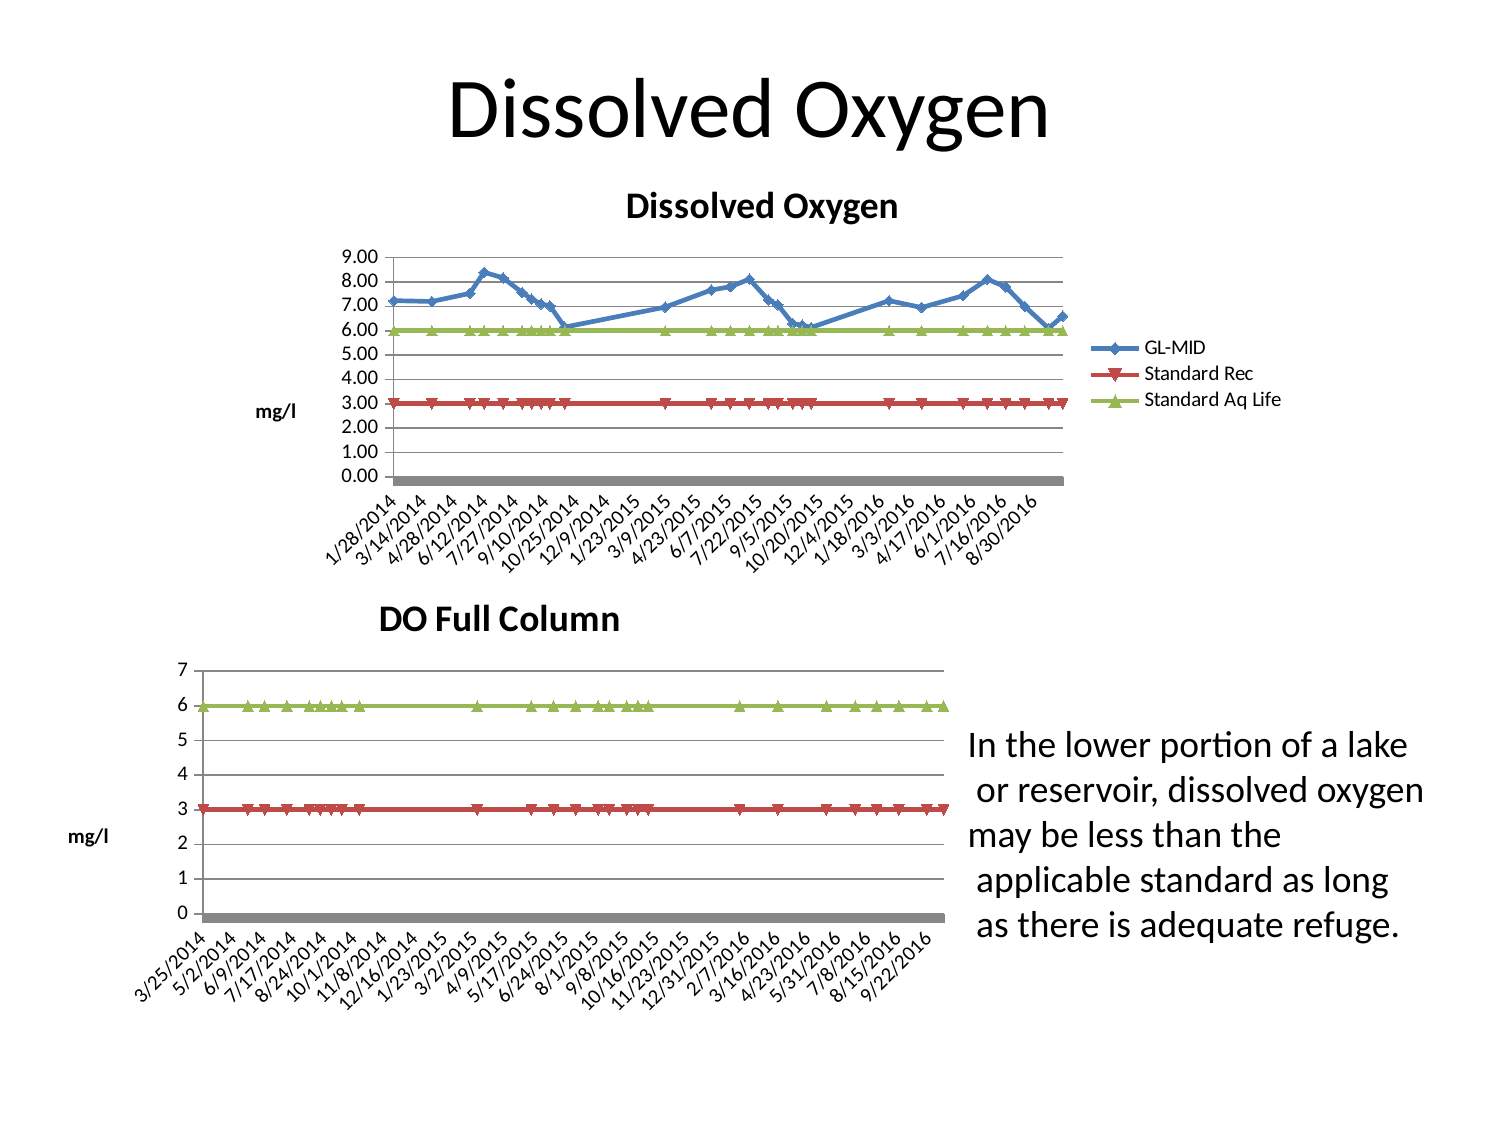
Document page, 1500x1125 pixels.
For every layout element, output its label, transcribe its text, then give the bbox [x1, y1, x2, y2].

title Dissolved Oxygen [75, 45, 1425, 163]
text_box In the lower portion of a lake or reservoir, dissolved oxygen may be less than the applicable standard as long as there is adequate refuge. [966, 712, 1449, 953]
chart [37, 162, 1301, 1026]
